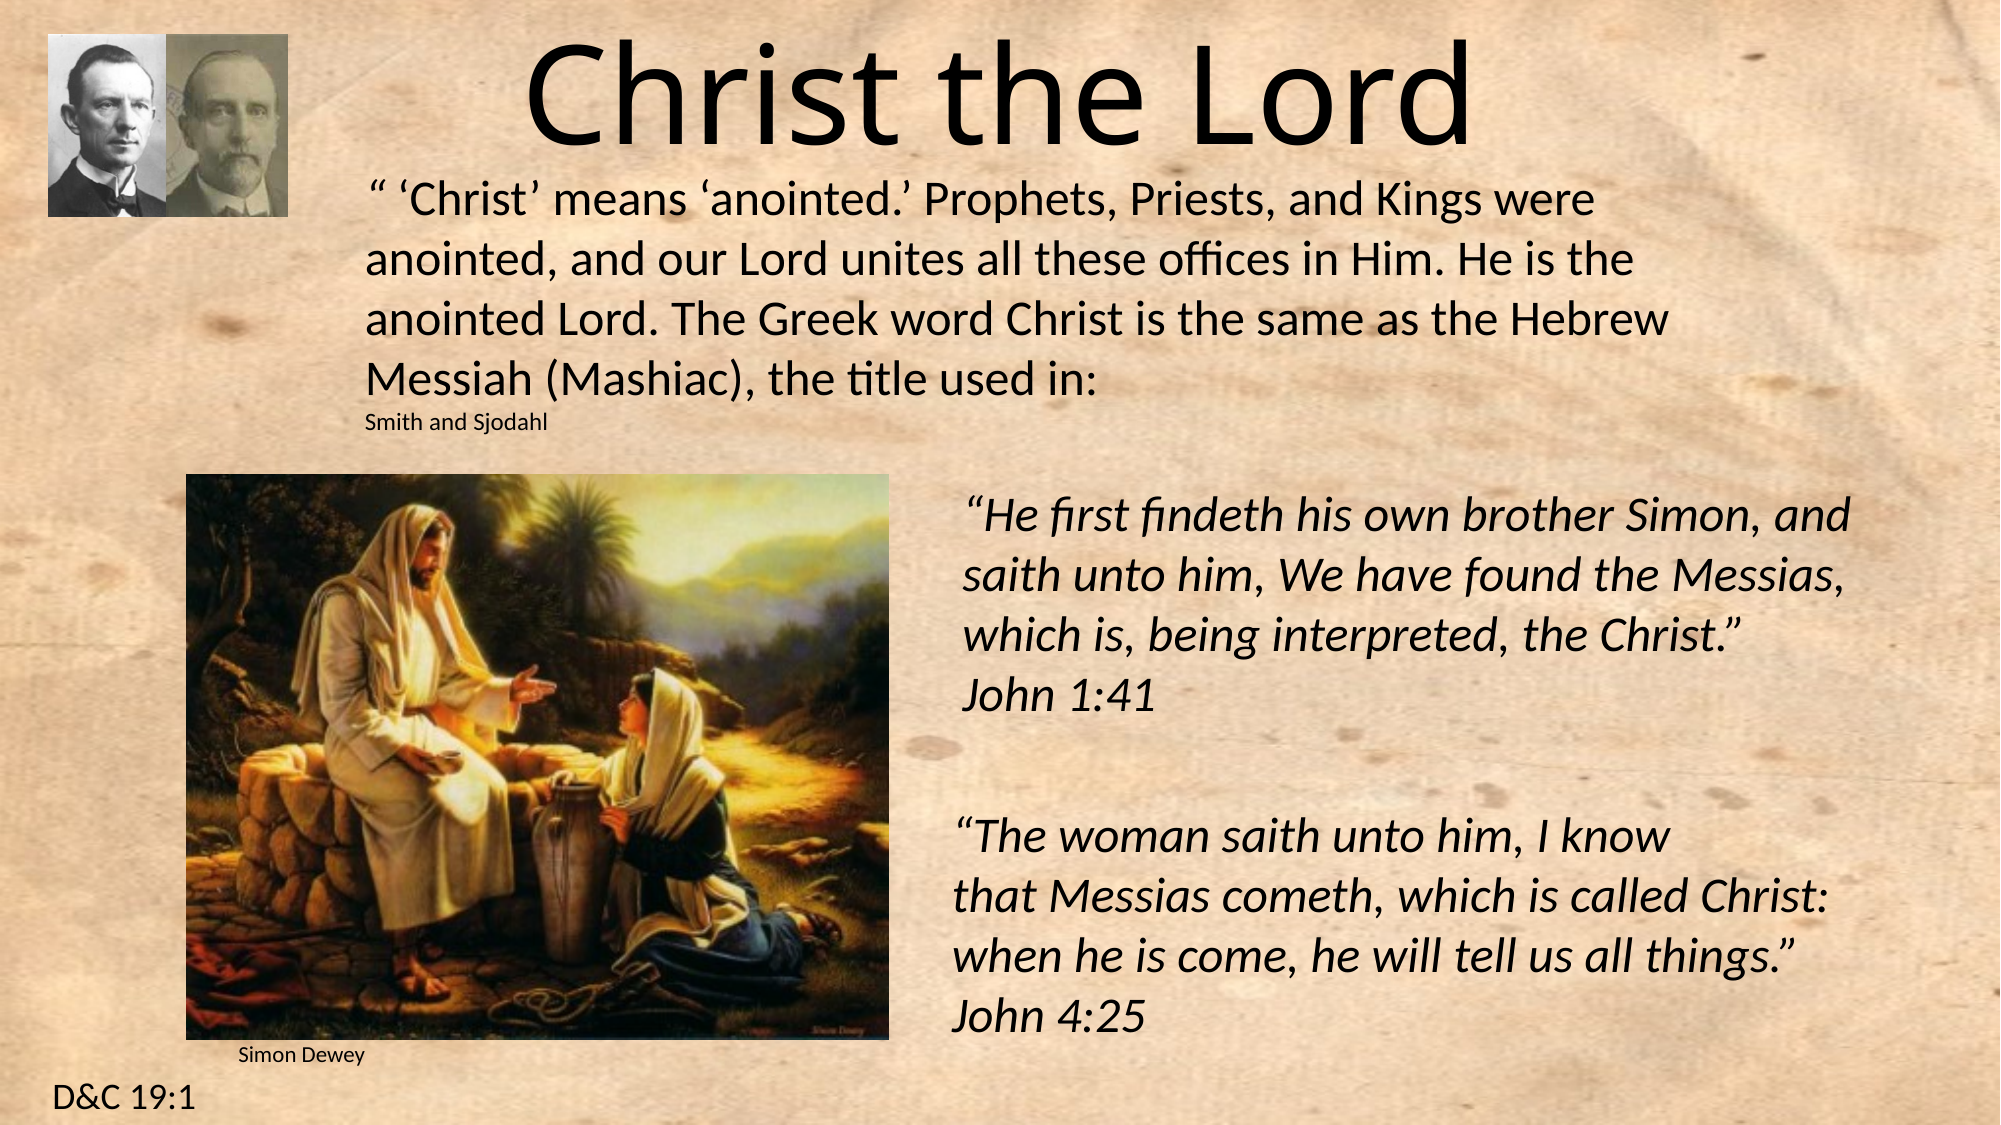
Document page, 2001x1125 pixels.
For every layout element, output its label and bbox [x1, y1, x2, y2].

text_box [186, 474, 889, 1075]
picture [0, 0, 2000, 1125]
